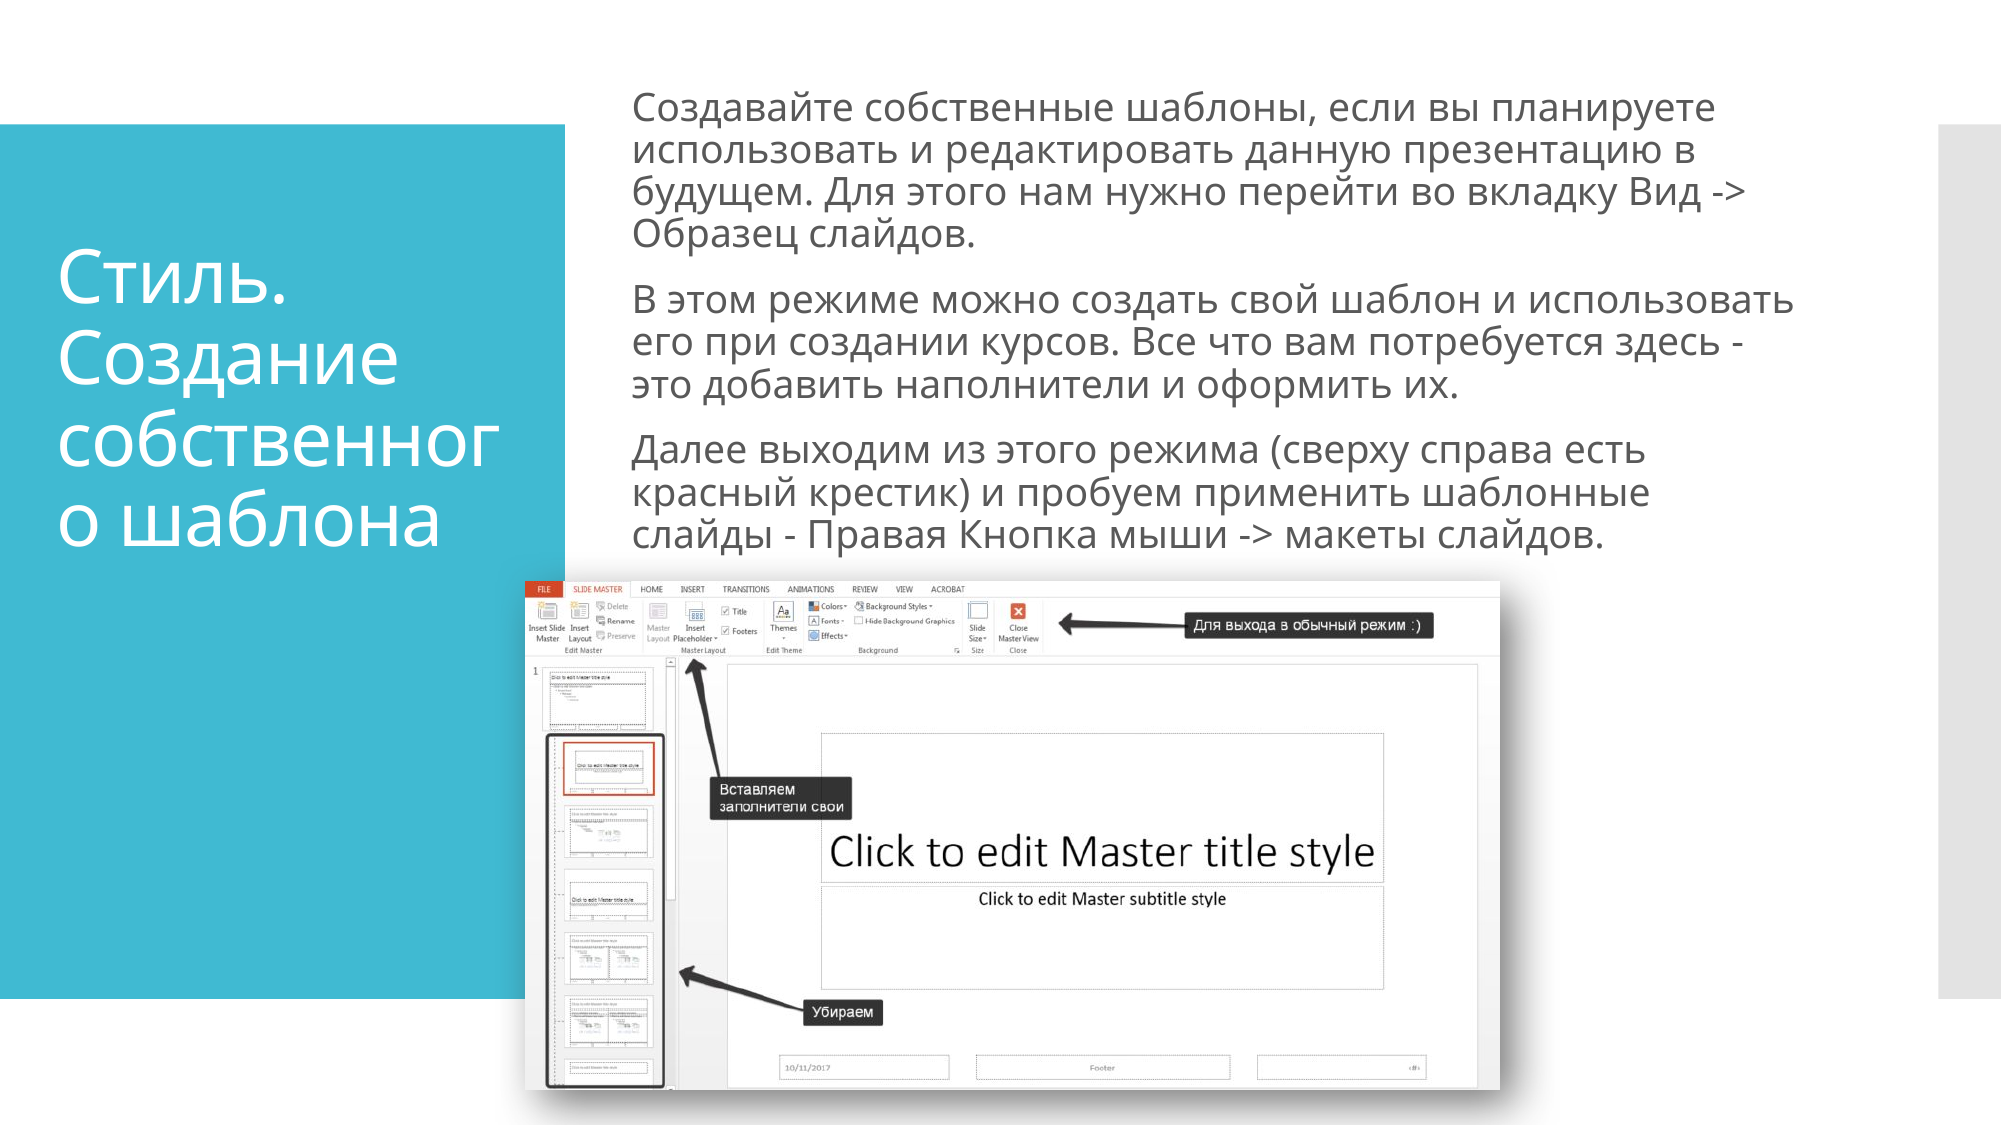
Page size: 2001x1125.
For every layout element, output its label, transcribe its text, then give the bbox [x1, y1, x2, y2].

picture [524, 581, 1500, 1090]
title Стиль. Создание собственного шаблона [41, 184, 525, 619]
list Создавайте собственные шаблоны, если вы планируете использовать и редактировать данную презентацию в будущем. Для этого нам нужно перейти во вкладку Вид -> Образец слайдов. В этом режиме можно создать свой шаблон и использовать его при создании курсов. Все что вам потребуется здесь - это добавить наполнители и оформить их. Далее выходим из этого режима (сверху справа есть красный крестик) и пробуем применить шаблонные слайды - Правая Кнопка мыши -> макеты слайдов. [616, 79, 1817, 582]
